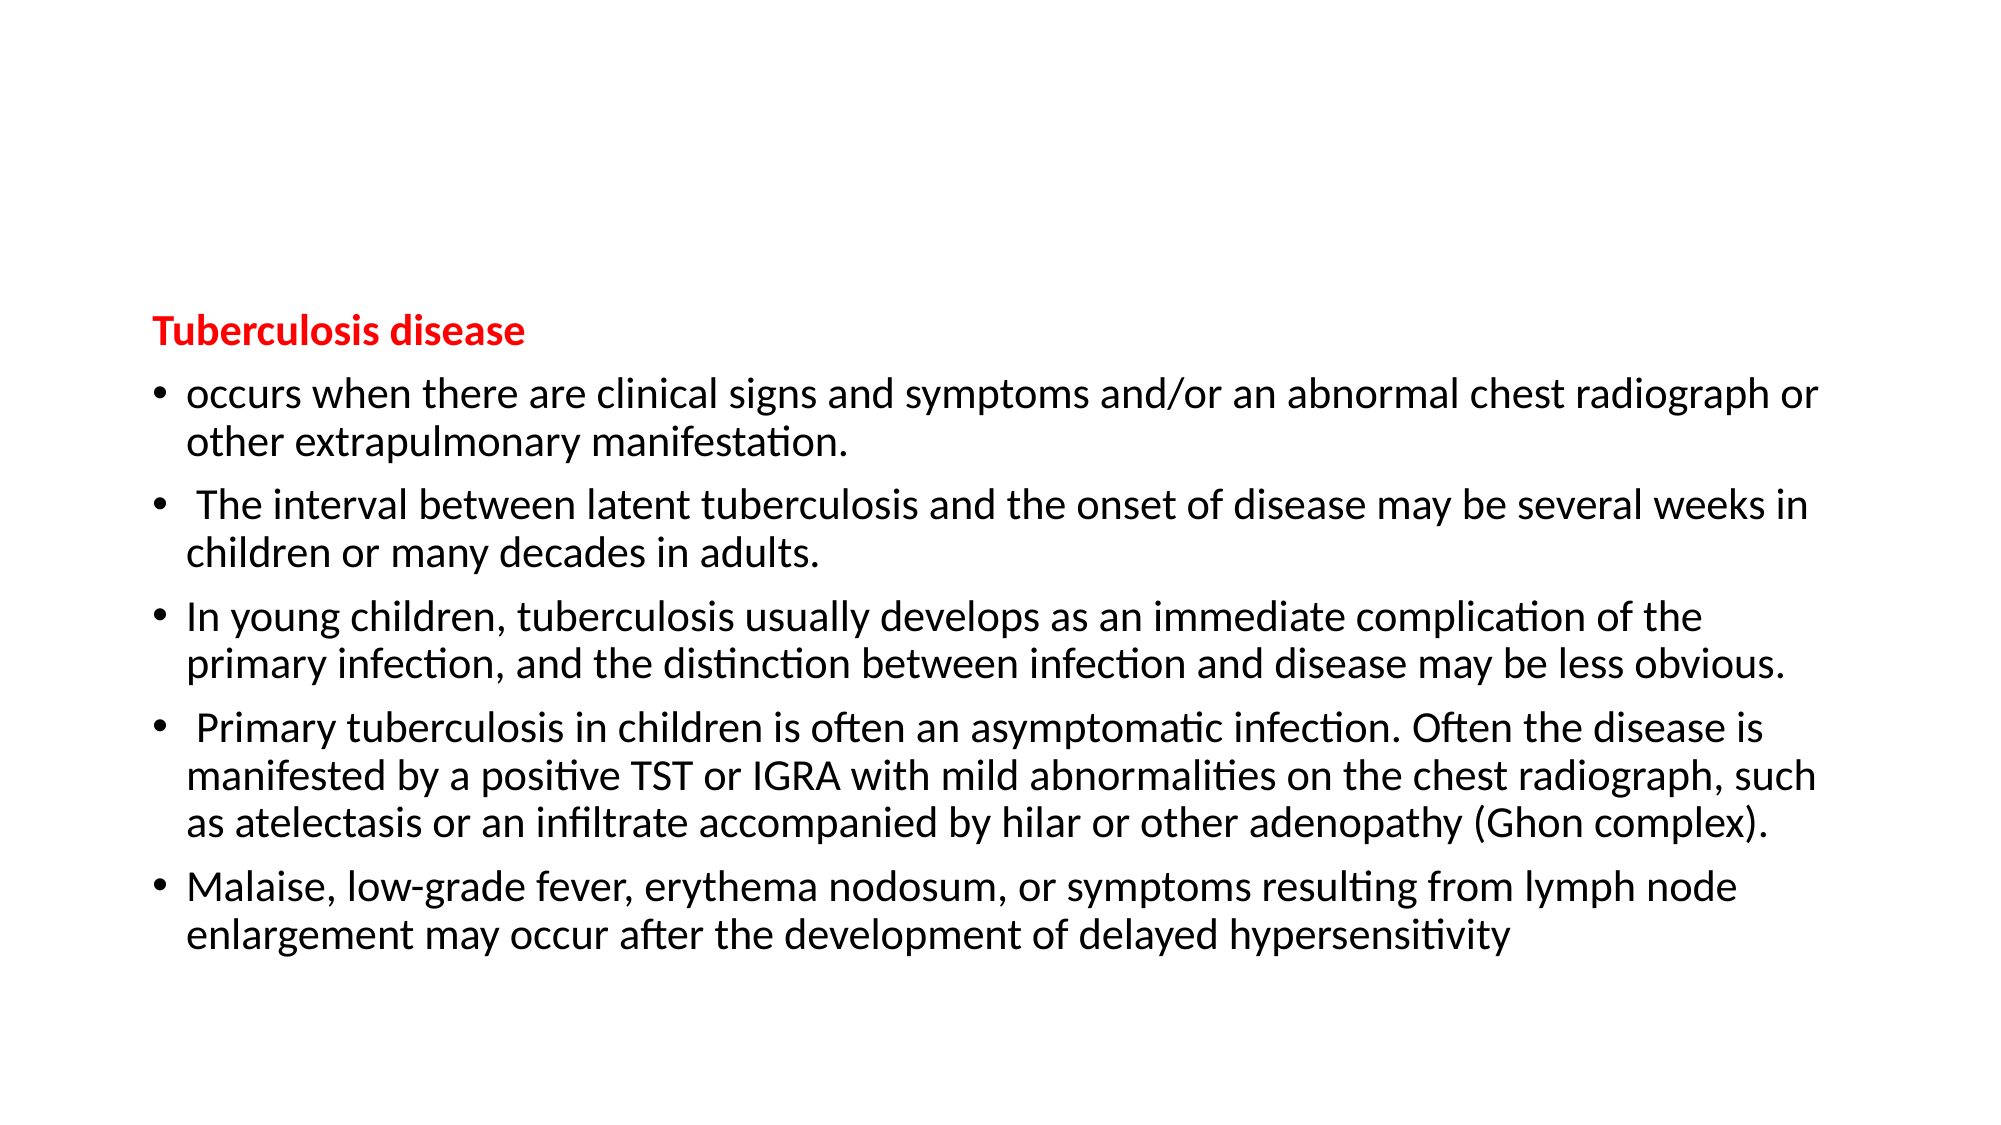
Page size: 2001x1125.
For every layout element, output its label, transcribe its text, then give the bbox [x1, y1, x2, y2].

list Tuberculosis disease occurs when there are clinical signs and symptoms and/or an abnormal chest radiograph or other extrapulmonary manifestation. The interval between latent tuberculosis and the onset of disease may be several weeks in children or many decades in adults. In young children, tuberculosis usually develops as an immediate complication of the primary infection, and the distinction between infection and disease may be less obvious. Primary tuberculosis in children is often an asymptomatic infection. Often the disease is manifested by a positive TST or IGRA with mild abnormalities on the chest radiograph, such as atelectasis or an infiltrate accompanied by hilar or other adenopathy (Ghon complex). Malaise, low-grade fever, erythema nodosum, or symptoms resulting from lymph node enlargement may occur after the development of delayed hypersensitivity [137, 299, 1863, 1014]
